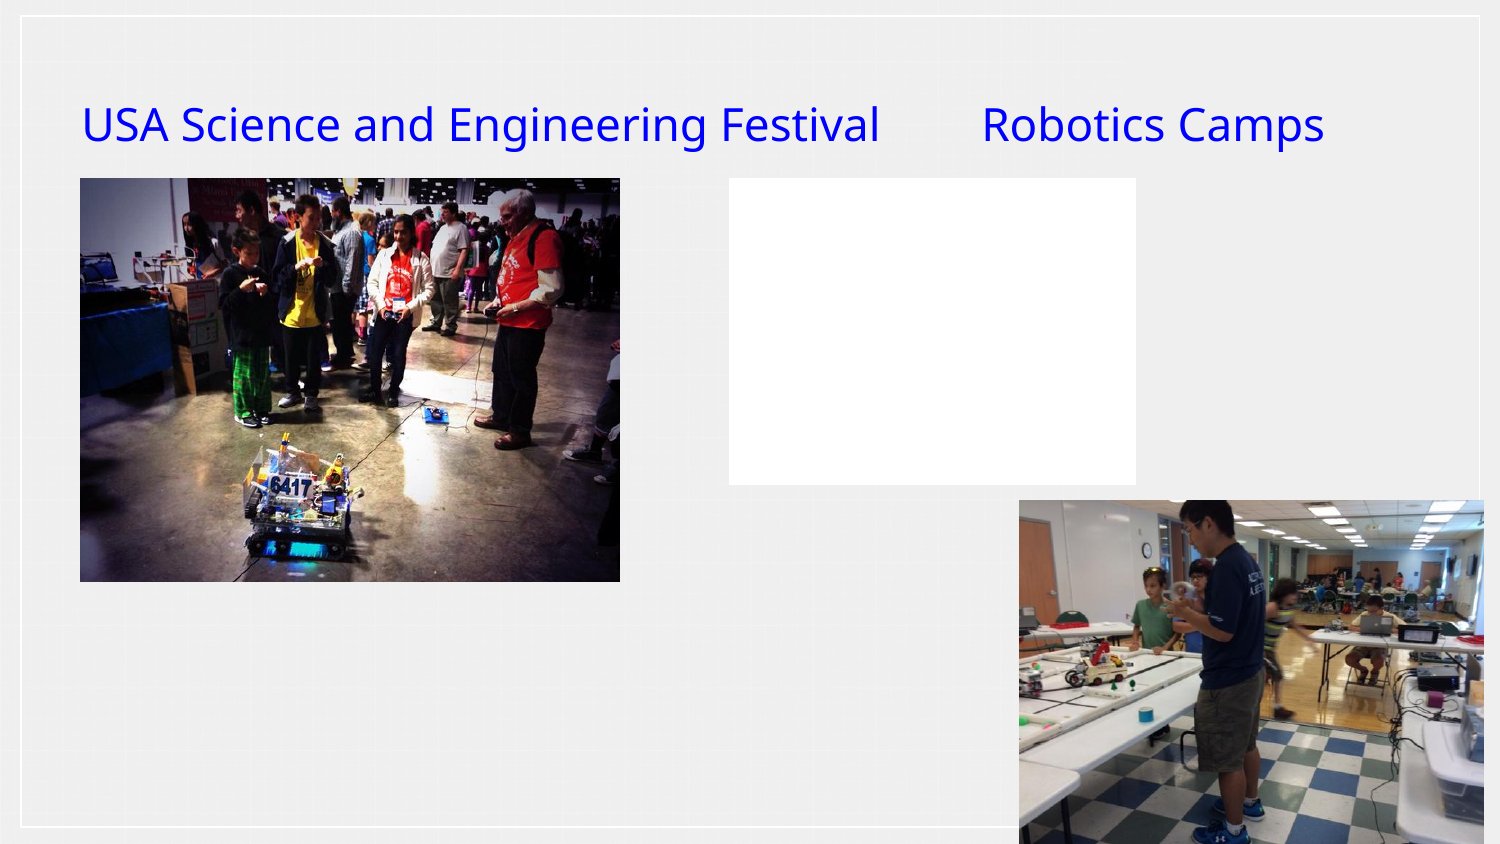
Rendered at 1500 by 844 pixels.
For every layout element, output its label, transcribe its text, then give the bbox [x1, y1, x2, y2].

picture [0, 0, 1485, 844]
title USA Science and Engineering Festival Robotics Camps [66, 81, 1417, 149]
